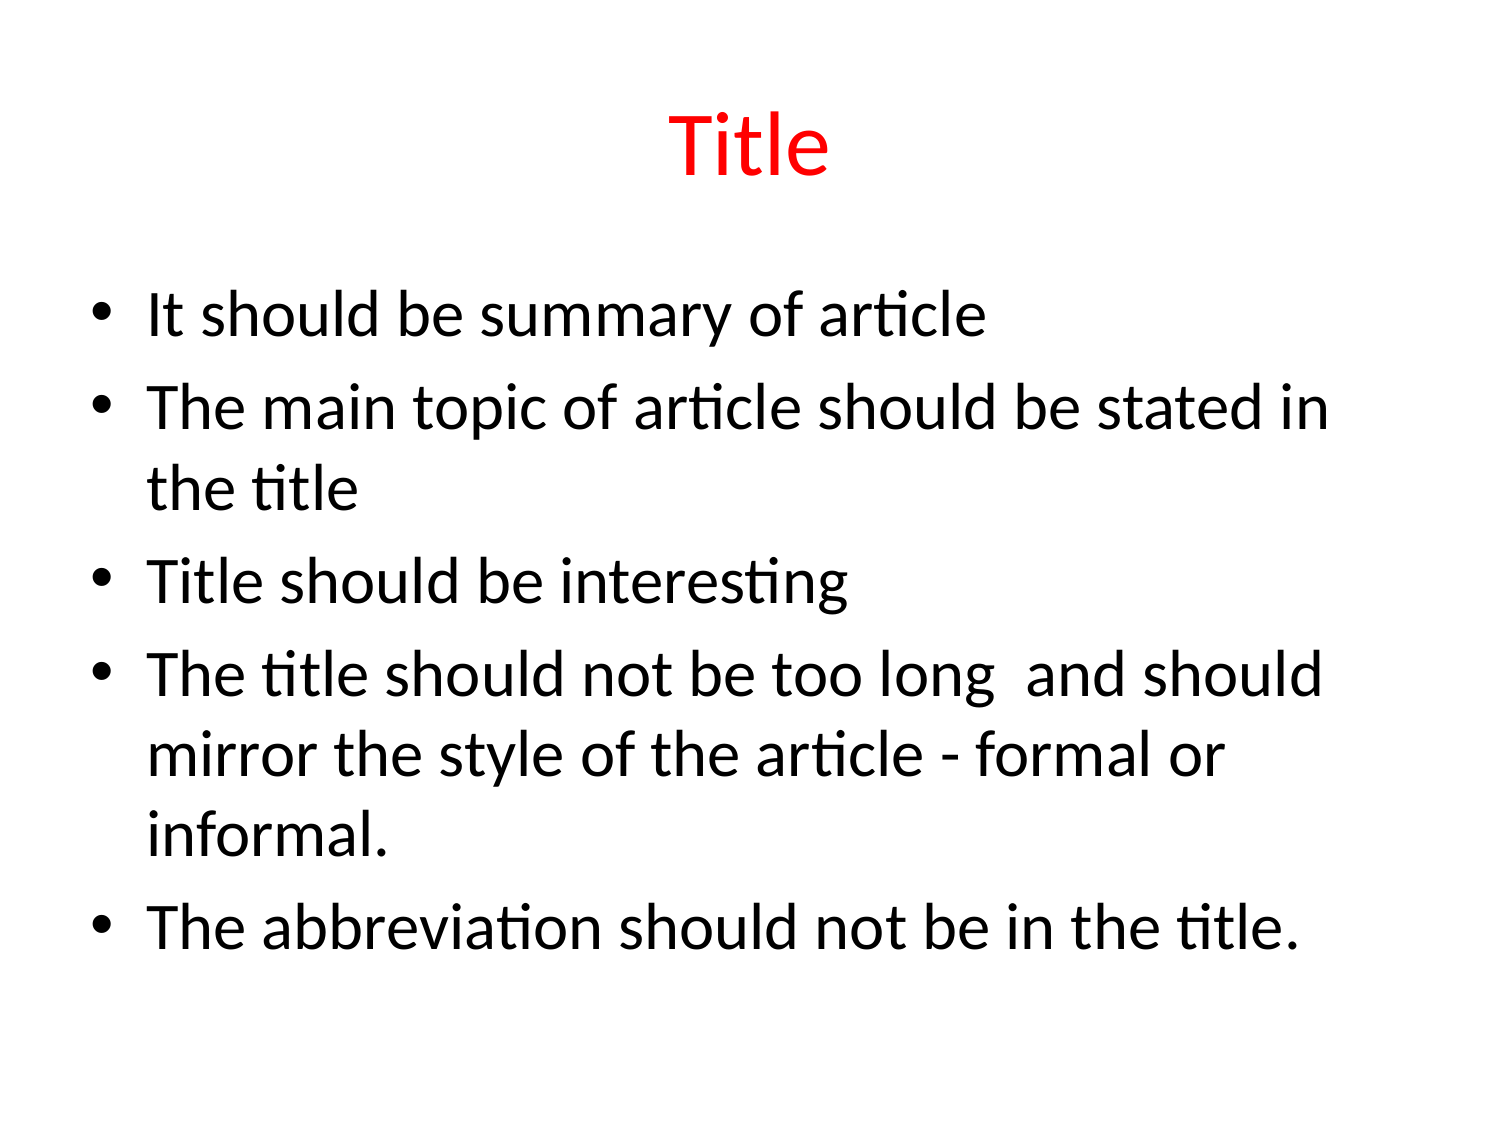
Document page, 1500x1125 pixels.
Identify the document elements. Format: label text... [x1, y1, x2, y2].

list It should be summary of article The main topic of article should be stated in the title Title should be interesting The title should not be too long and should mirror the style of the article - formal or informal. The abbreviation should not be in the title. [75, 262, 1425, 1005]
title Title [75, 45, 1425, 233]
